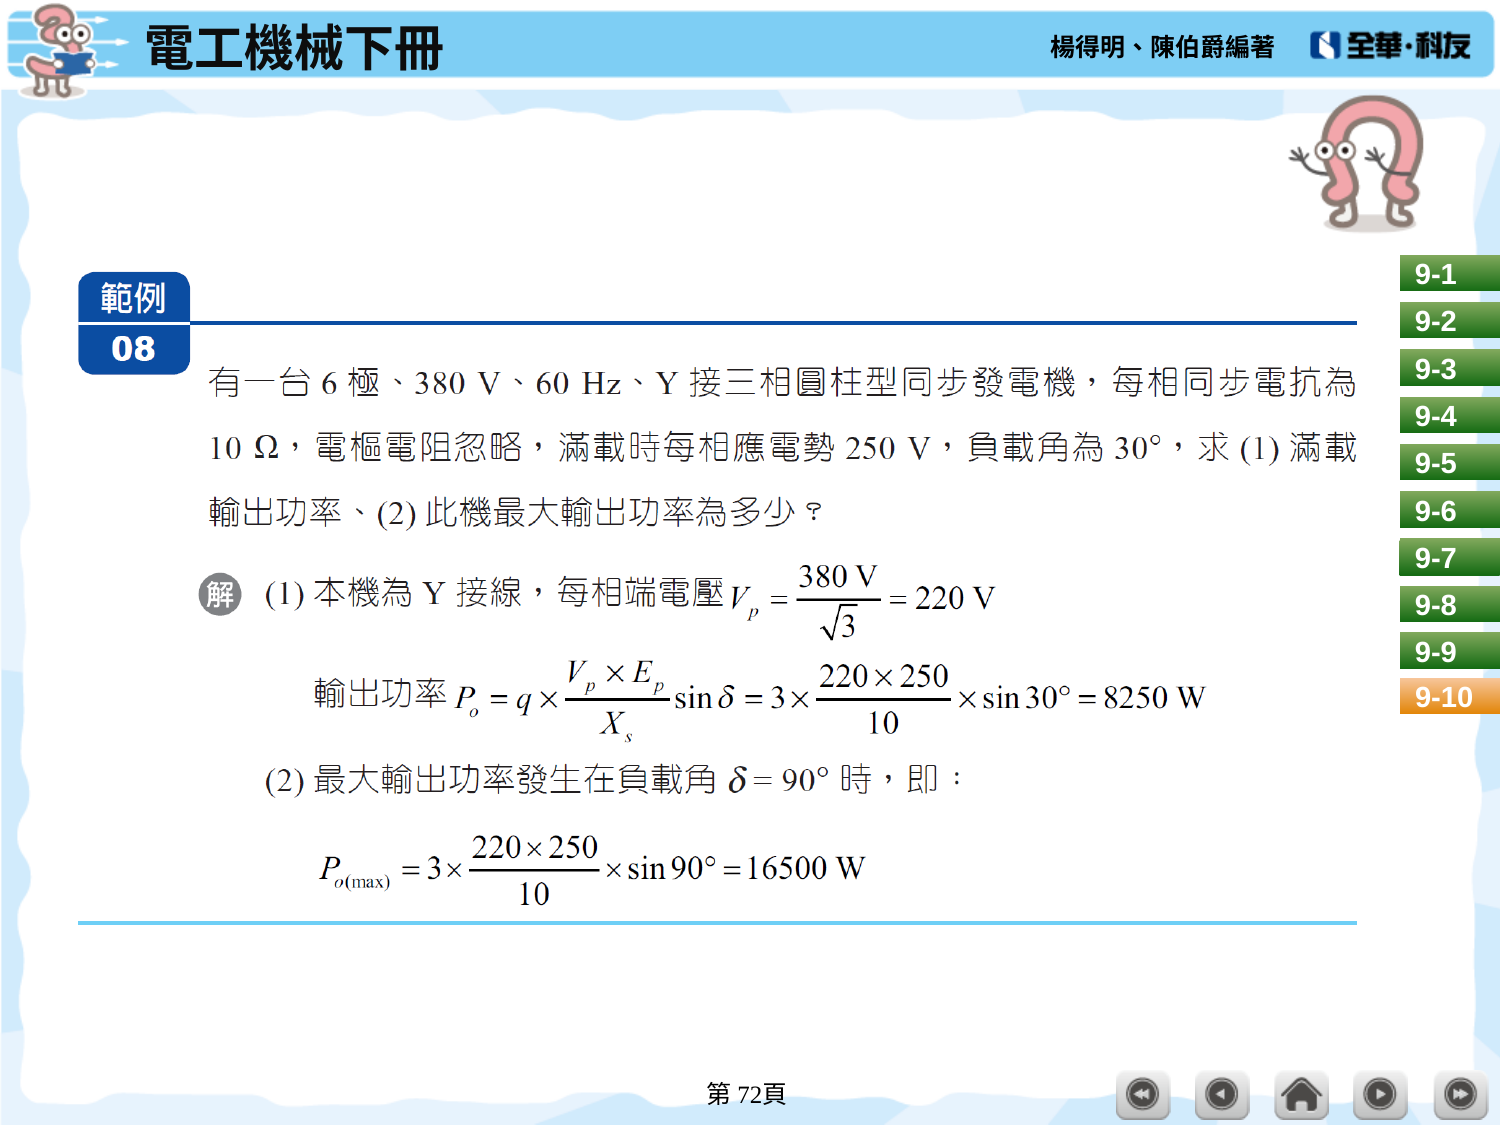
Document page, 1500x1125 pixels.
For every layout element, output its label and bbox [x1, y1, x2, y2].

list [52, 243, 1388, 953]
picture [0, 0, 1500, 1125]
